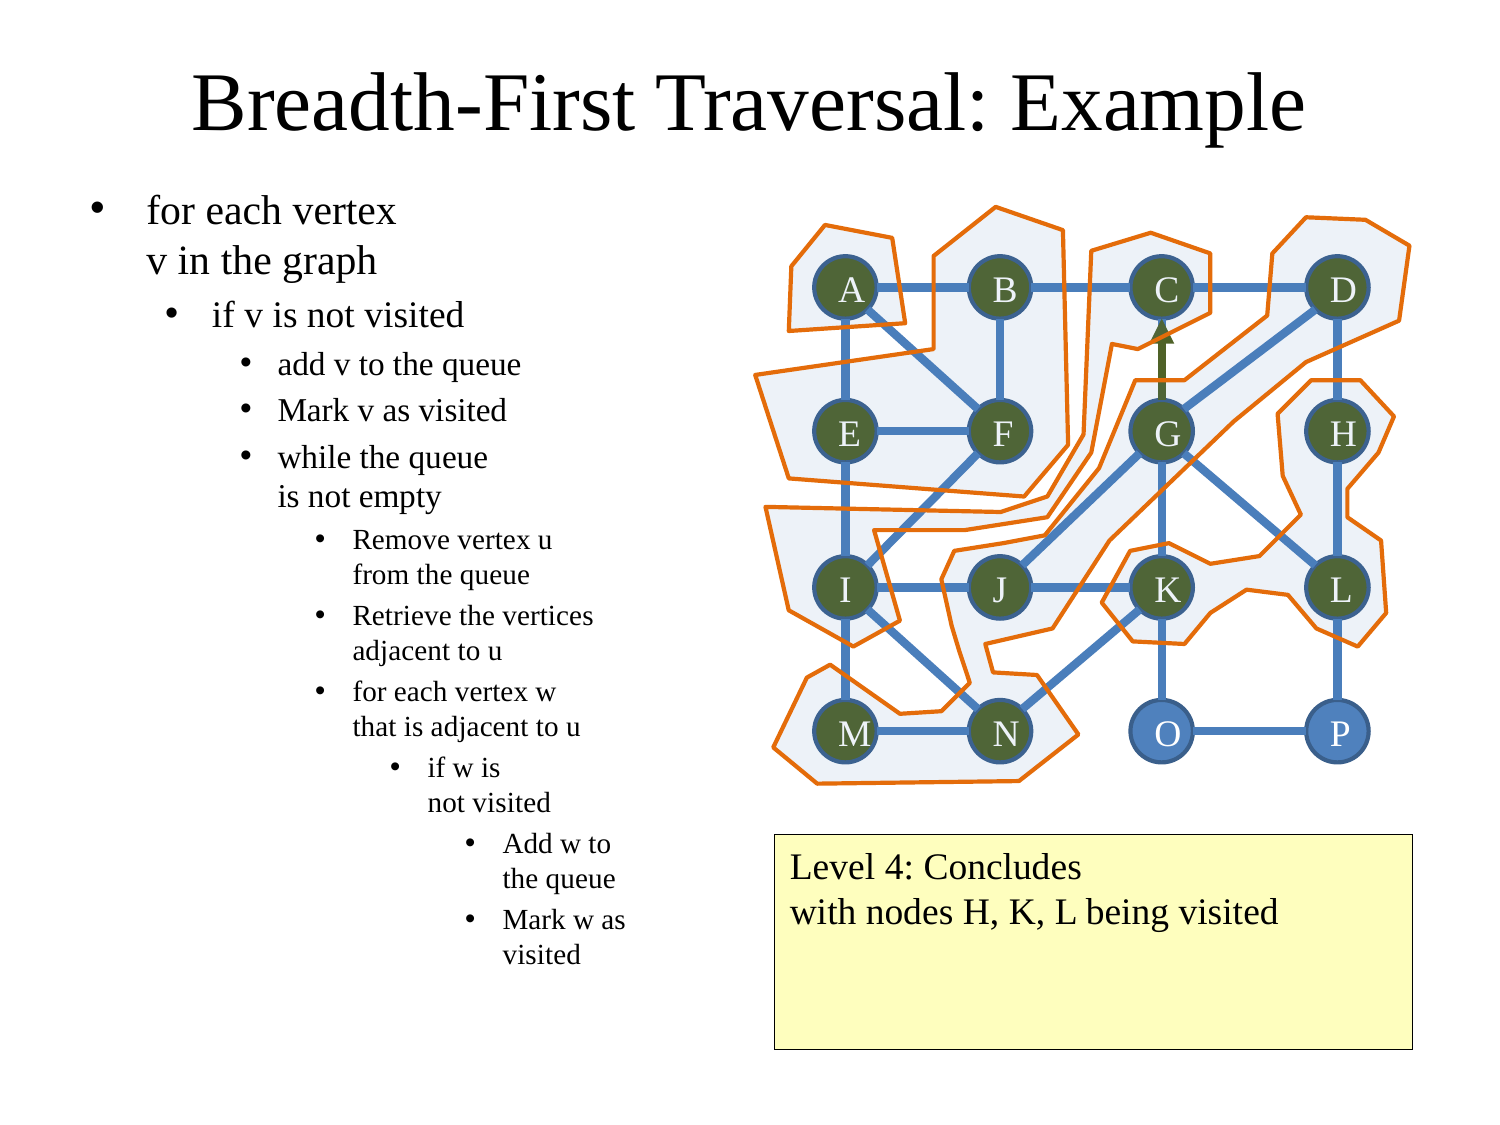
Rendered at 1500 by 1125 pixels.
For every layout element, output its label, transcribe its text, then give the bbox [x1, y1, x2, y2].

text_box [1071, 230, 1213, 451]
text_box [1183, 309, 1316, 410]
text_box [1021, 609, 1140, 710]
text_box Level 4: Concludes with nodes H, K, L being visited [774, 834, 1413, 1050]
title Breadth-First Traversal: Example [75, 45, 1425, 150]
text_box [1099, 378, 1396, 649]
text_box [771, 538, 1091, 786]
text_box [983, 504, 1016, 530]
text_box [1265, 215, 1412, 359]
text_box M [1158, 378, 1166, 404]
text_box P [1304, 698, 1371, 765]
text_box [763, 504, 899, 649]
text_box K [1162, 323, 1166, 340]
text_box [1021, 453, 1140, 566]
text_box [867, 453, 979, 566]
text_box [1183, 453, 1316, 566]
text_box [786, 222, 905, 334]
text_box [867, 609, 979, 710]
list for each vertex v in the graph if v is not visited add v to the queue Mark v as visited while the queue is not empty Remove vertex u from the queue Retrieve the vertices adjacent to u for each vertex w that is adjacent to u if w is not visited Add w to the queue Mark w as visited [75, 174, 750, 1050]
text_box [753, 204, 1071, 499]
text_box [867, 309, 979, 410]
text_box [1103, 378, 1242, 510]
text_box O [1128, 698, 1195, 765]
